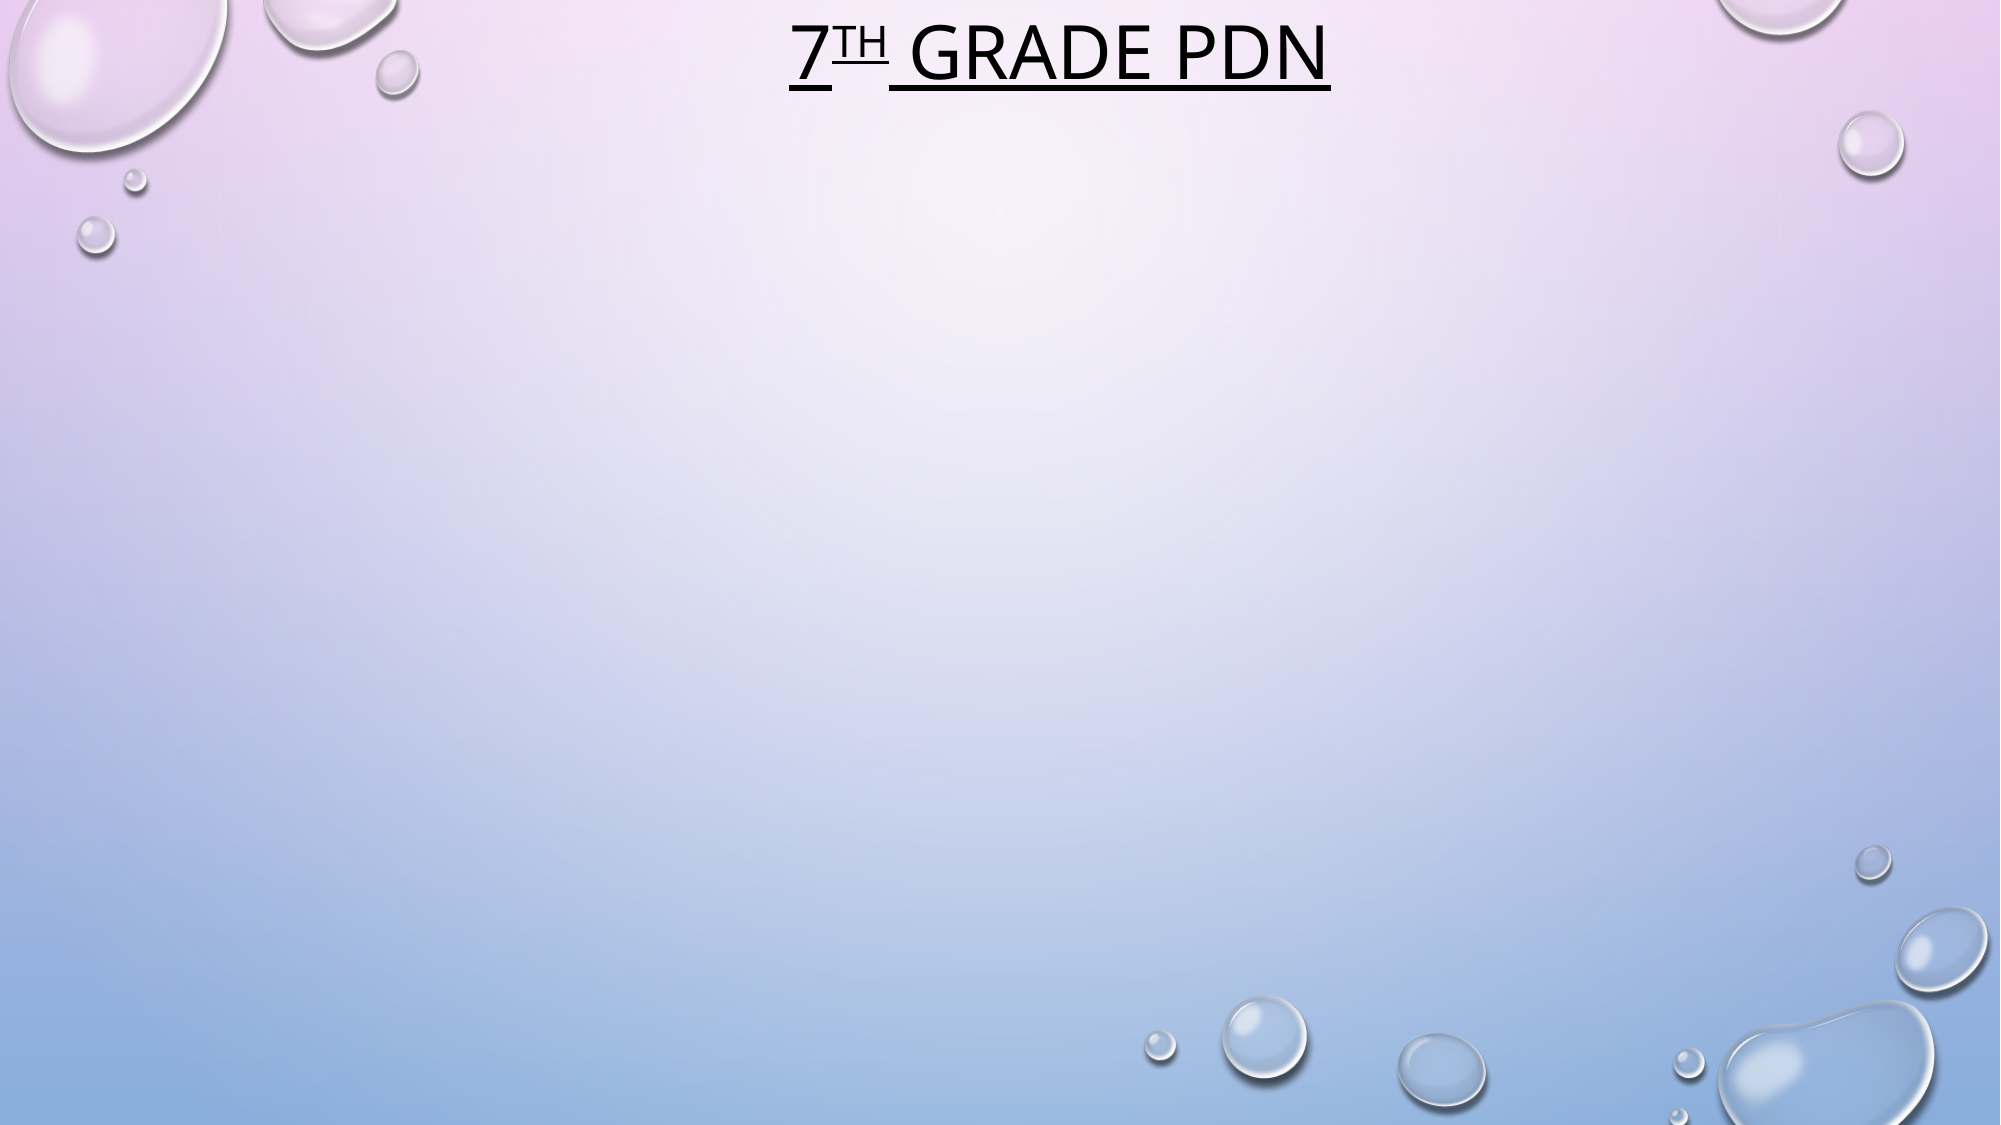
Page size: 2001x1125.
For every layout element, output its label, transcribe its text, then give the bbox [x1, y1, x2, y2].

title 7th Grade pdn [209, 0, 1911, 111]
picture [0, 0, 2000, 1125]
